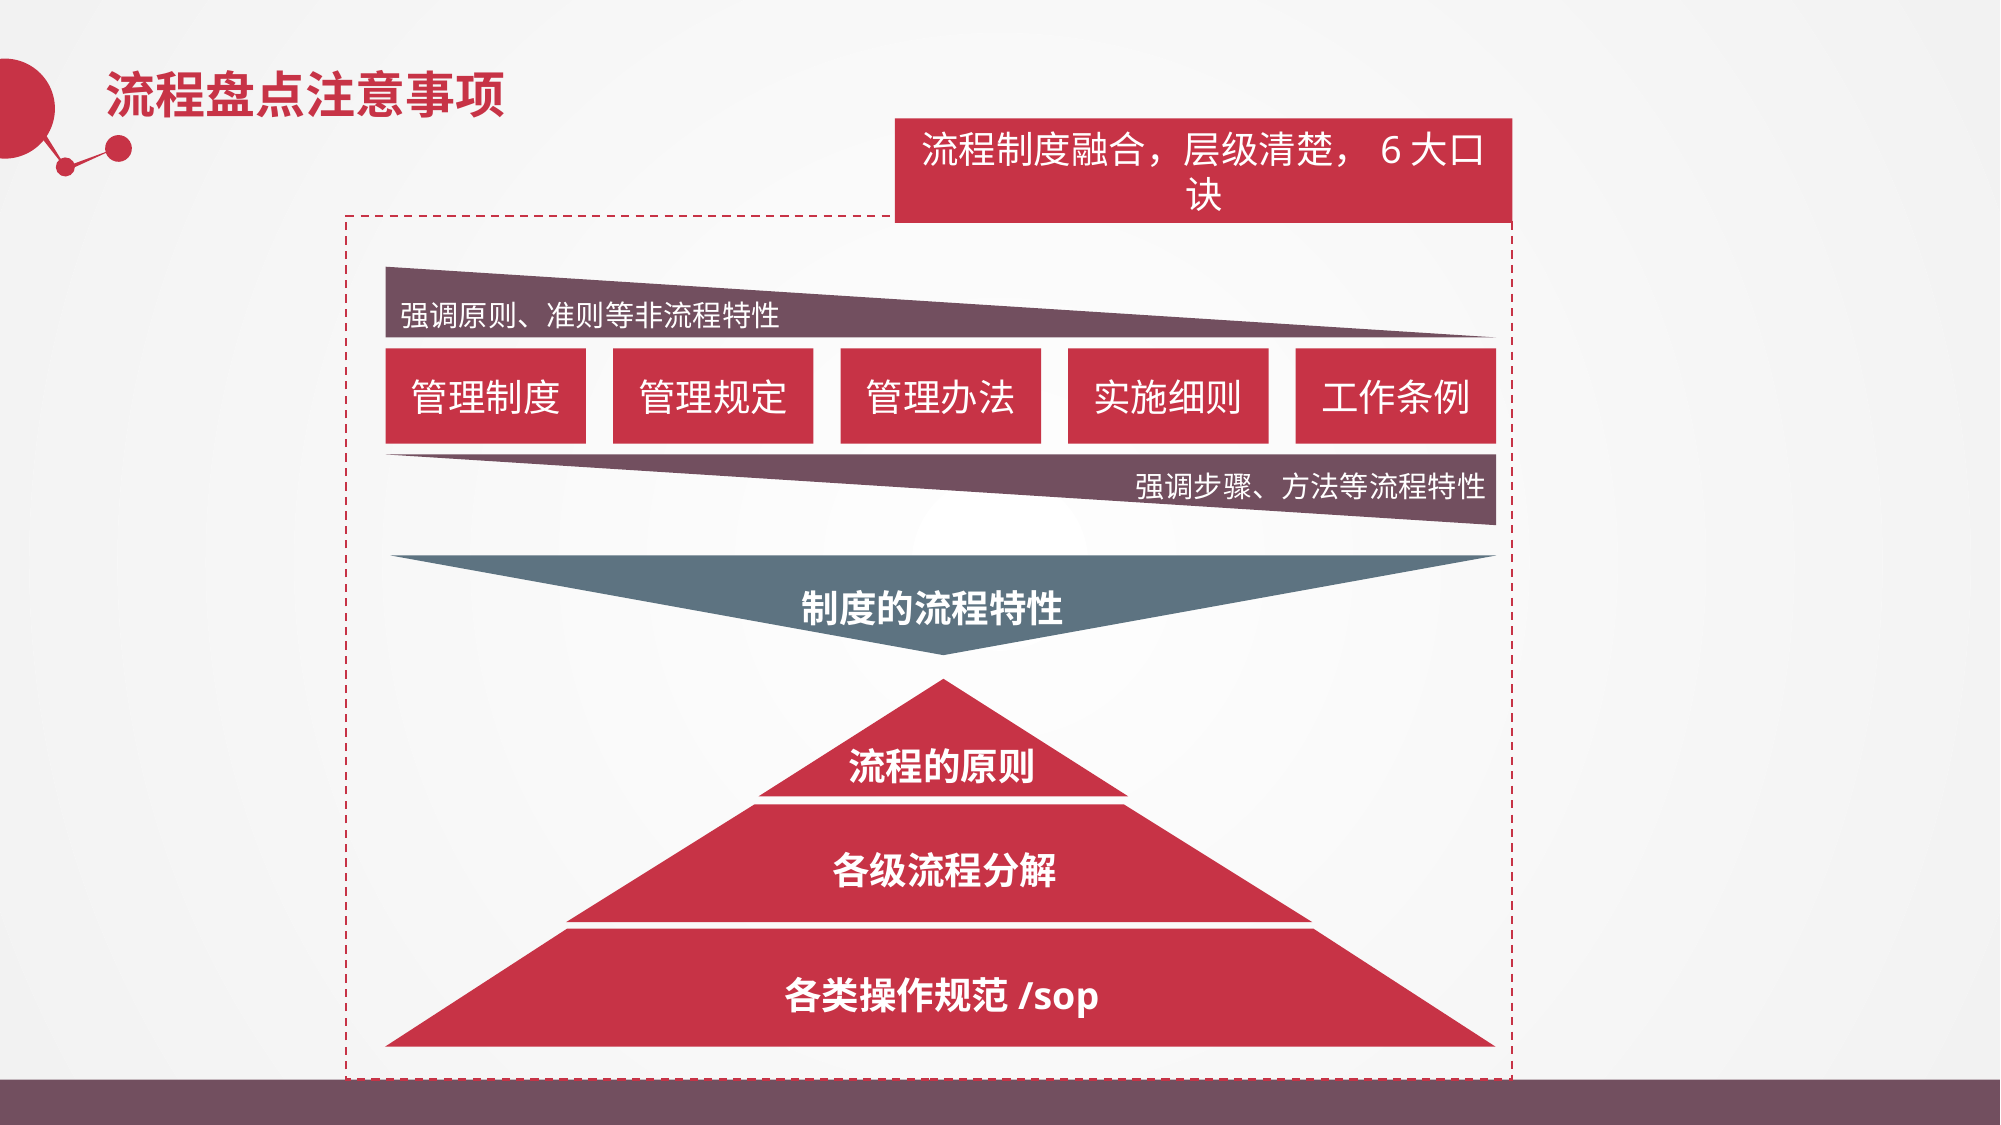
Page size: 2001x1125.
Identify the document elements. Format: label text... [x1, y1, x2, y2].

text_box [0, 58, 132, 181]
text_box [346, 215, 1513, 1080]
text_box 流程制度融合，层级清楚，6大口诀 [894, 118, 1513, 215]
text_box 流程盘点注意事项 [90, 26, 525, 132]
text_box [0, 1079, 2000, 1125]
